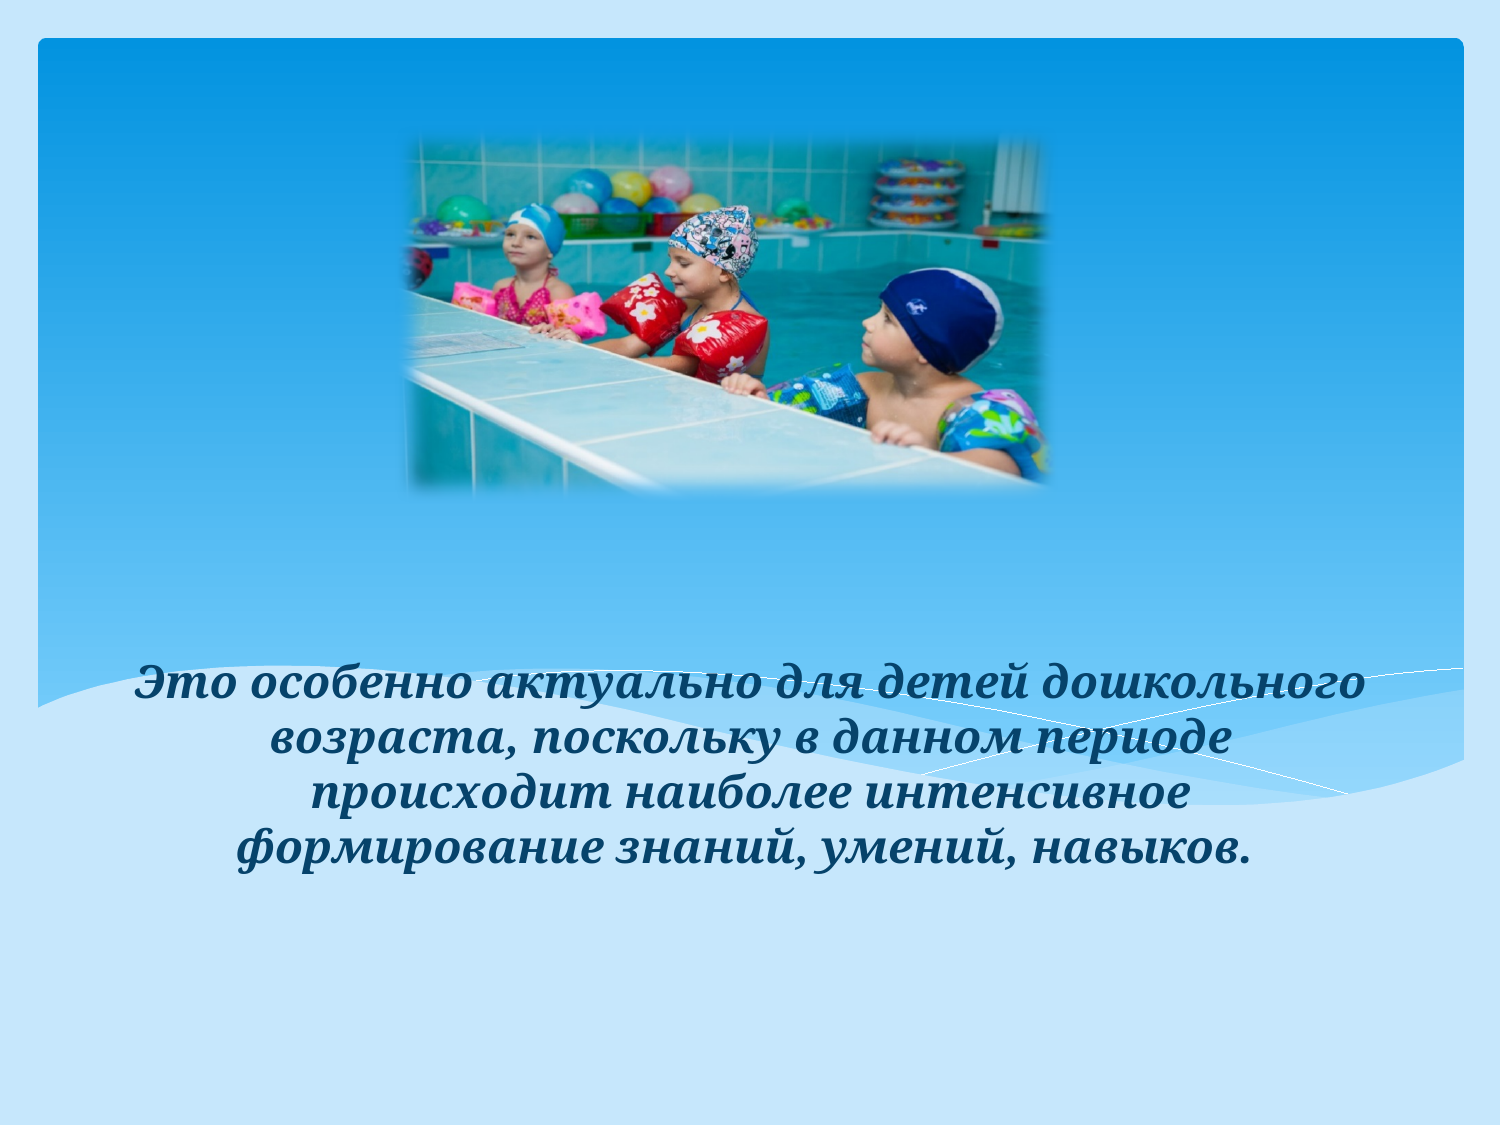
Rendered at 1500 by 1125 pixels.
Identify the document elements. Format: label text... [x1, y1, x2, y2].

title Это особенно актуально для детей дошкольного возраста, поскольку в данном периоде происходит наиболее интенсивное формирование знаний, умений, навыков. [113, 645, 1389, 1059]
picture [395, 131, 1058, 504]
